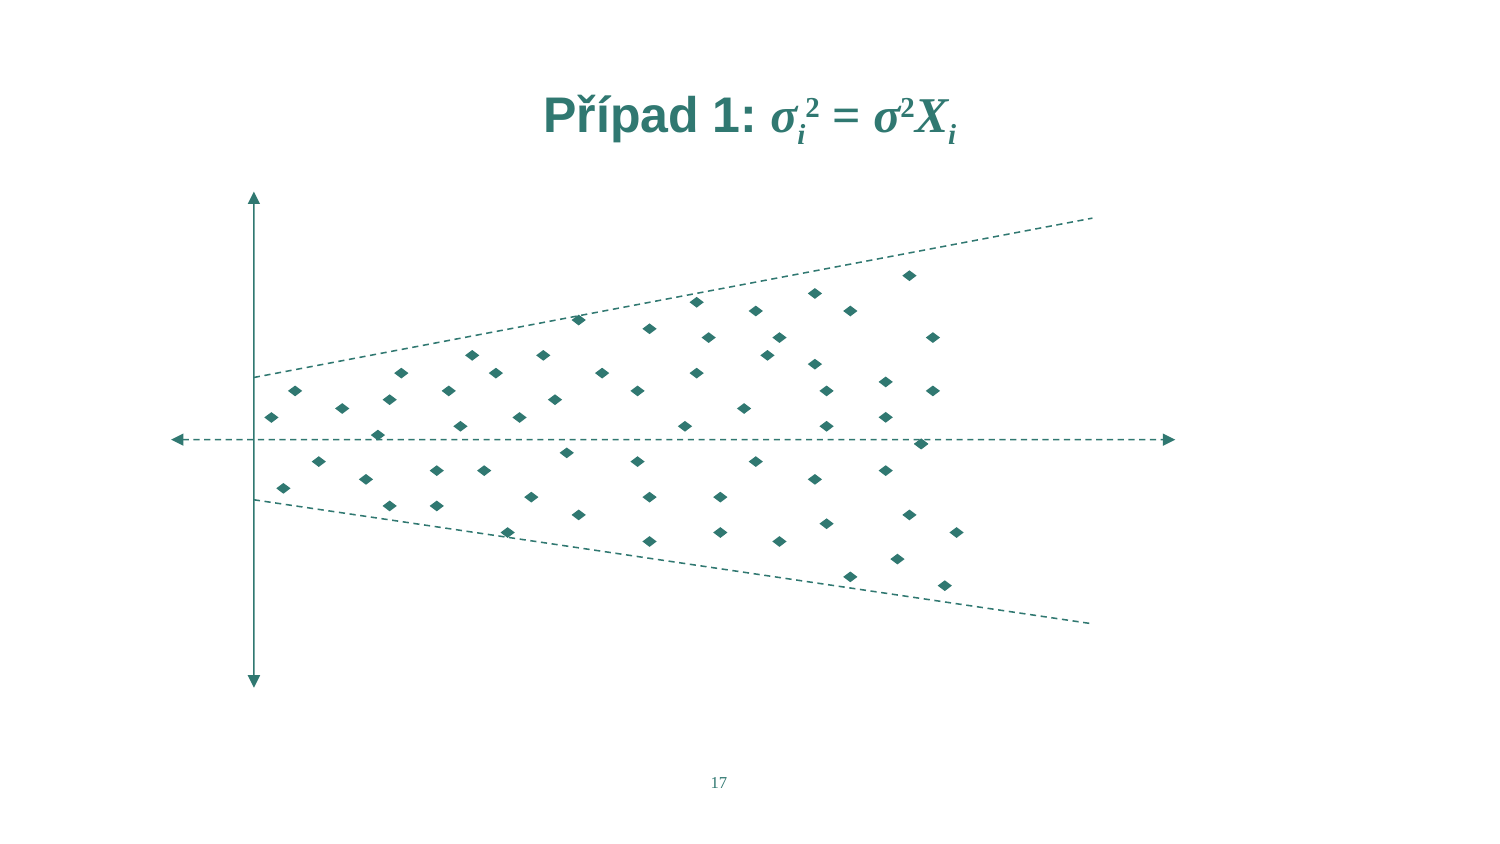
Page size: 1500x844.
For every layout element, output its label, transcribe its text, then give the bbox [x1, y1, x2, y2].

text_box [844, 306, 857, 316]
text_box [549, 395, 561, 405]
text_box [466, 350, 479, 360]
text_box [879, 377, 892, 387]
text_box [891, 554, 904, 564]
text_box [490, 368, 502, 378]
text_box [336, 404, 349, 413]
text_box [501, 528, 514, 537]
text_box [927, 333, 939, 342]
text_box [631, 457, 644, 467]
text_box [478, 466, 491, 476]
text_box [643, 537, 656, 546]
text_box [938, 581, 951, 591]
text_box [560, 448, 573, 458]
text_box [454, 421, 467, 431]
text_box [631, 386, 644, 396]
text_box [513, 413, 526, 422]
text_box [879, 466, 892, 476]
text_box [383, 395, 396, 405]
text_box [1162, 433, 1176, 446]
text_box [809, 289, 821, 298]
text_box [714, 528, 727, 537]
text_box [442, 386, 455, 396]
text_box [809, 474, 821, 484]
text_box [277, 483, 290, 493]
text_box [879, 412, 892, 422]
text_box [903, 510, 916, 520]
text_box [572, 510, 585, 520]
text_box [383, 501, 396, 511]
text_box [312, 457, 325, 467]
text_box [643, 492, 656, 502]
text_box [679, 421, 691, 431]
text_box [690, 297, 703, 307]
text_box [537, 350, 550, 360]
text_box [525, 492, 538, 502]
text_box [395, 368, 408, 378]
text_box [820, 386, 833, 396]
text_box [360, 474, 372, 484]
text_box [430, 466, 443, 476]
text_box [702, 333, 715, 342]
text_box [950, 528, 963, 537]
title Případ 1: σi2 = σ2Xi [112, 75, 1388, 216]
text_box [372, 430, 384, 440]
text_box [572, 315, 585, 325]
text_box [915, 439, 927, 449]
text_box [265, 413, 278, 422]
text_box [714, 492, 727, 502]
slide_number 17 [562, 764, 876, 821]
text_box [749, 457, 762, 467]
text_box [903, 271, 916, 281]
text_box [761, 350, 774, 360]
text_box [643, 324, 656, 334]
text_box [927, 386, 939, 396]
text_box [289, 386, 301, 396]
text_box [809, 359, 821, 369]
text_box [773, 333, 786, 342]
text_box [596, 368, 608, 378]
text_box [820, 519, 833, 529]
text_box [430, 501, 443, 511]
text_box [844, 572, 857, 582]
text_box [820, 421, 833, 431]
text_box [773, 537, 786, 546]
text_box [749, 306, 762, 316]
text_box [247, 191, 261, 377]
text_box [690, 368, 703, 378]
text_box [738, 404, 750, 413]
text_box [247, 500, 261, 688]
text_box [171, 433, 189, 446]
